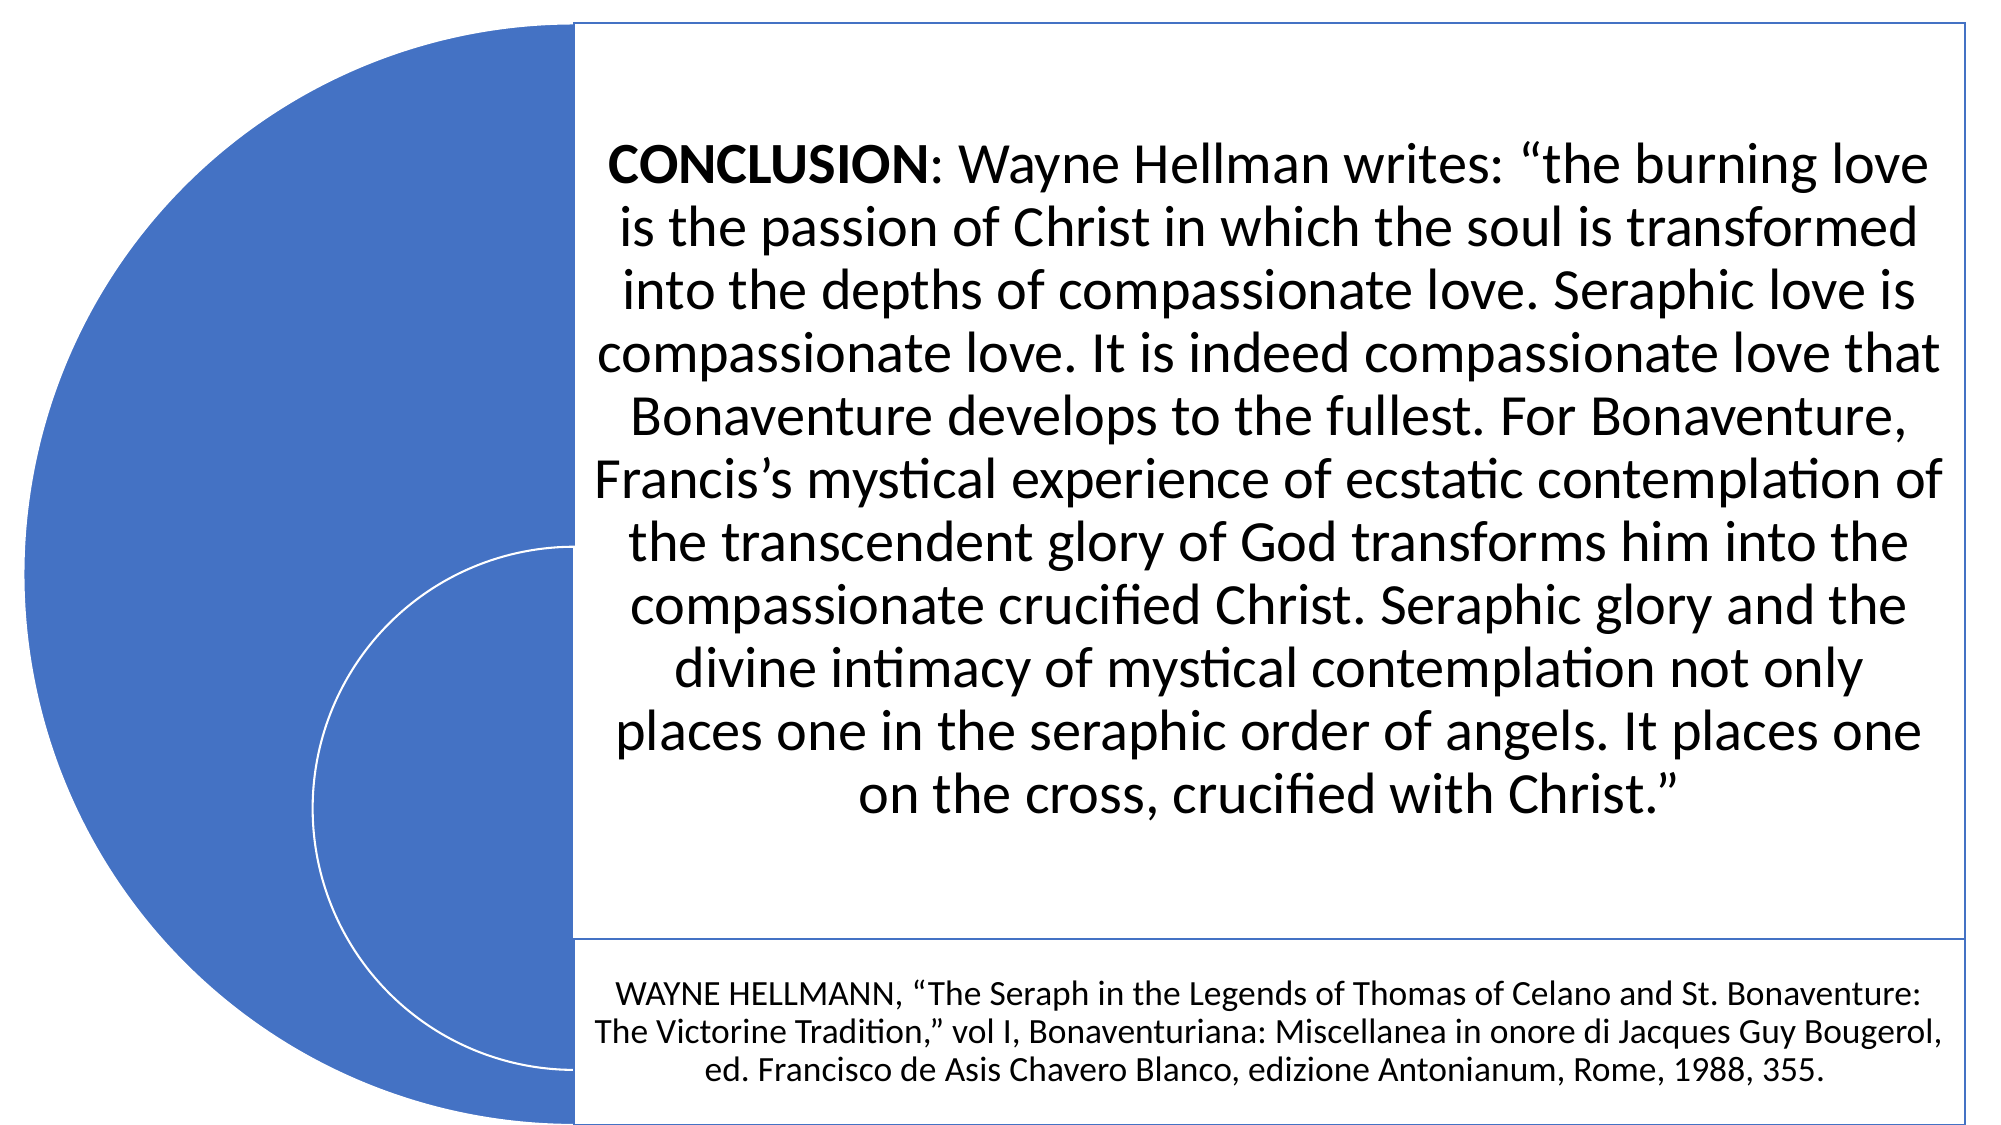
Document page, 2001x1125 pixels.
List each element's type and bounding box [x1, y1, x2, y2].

list [23, 23, 1965, 1125]
